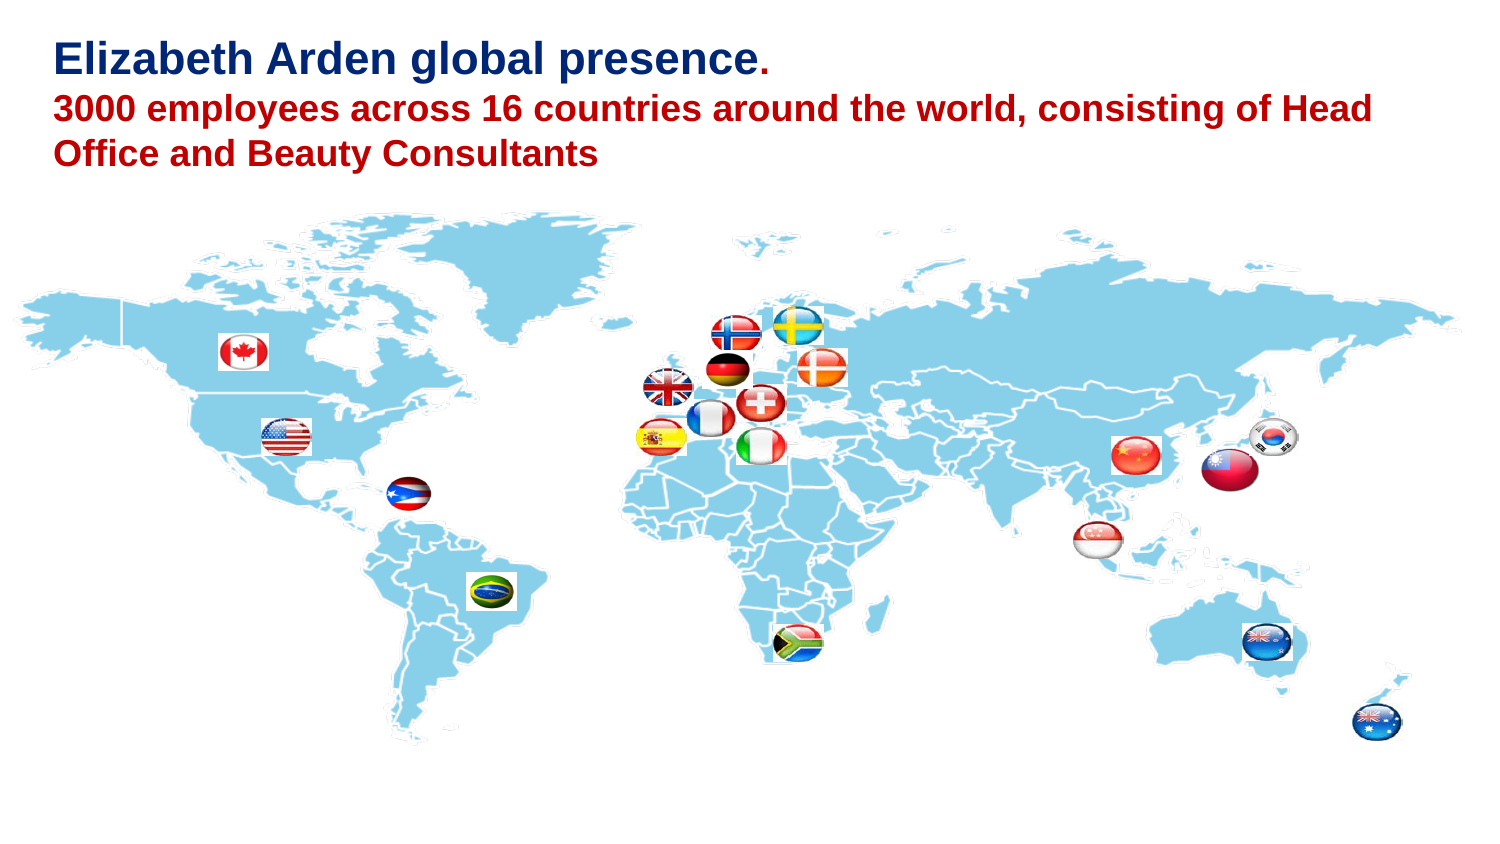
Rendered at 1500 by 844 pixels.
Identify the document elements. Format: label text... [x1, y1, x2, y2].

picture [12, 208, 1463, 772]
text_box Elizabeth Arden global presence. 3000 employees across 16 countries around the world, consisting of Head Office and Beauty Consultants [53, 23, 1435, 183]
text_box [0, 0, 252, 99]
